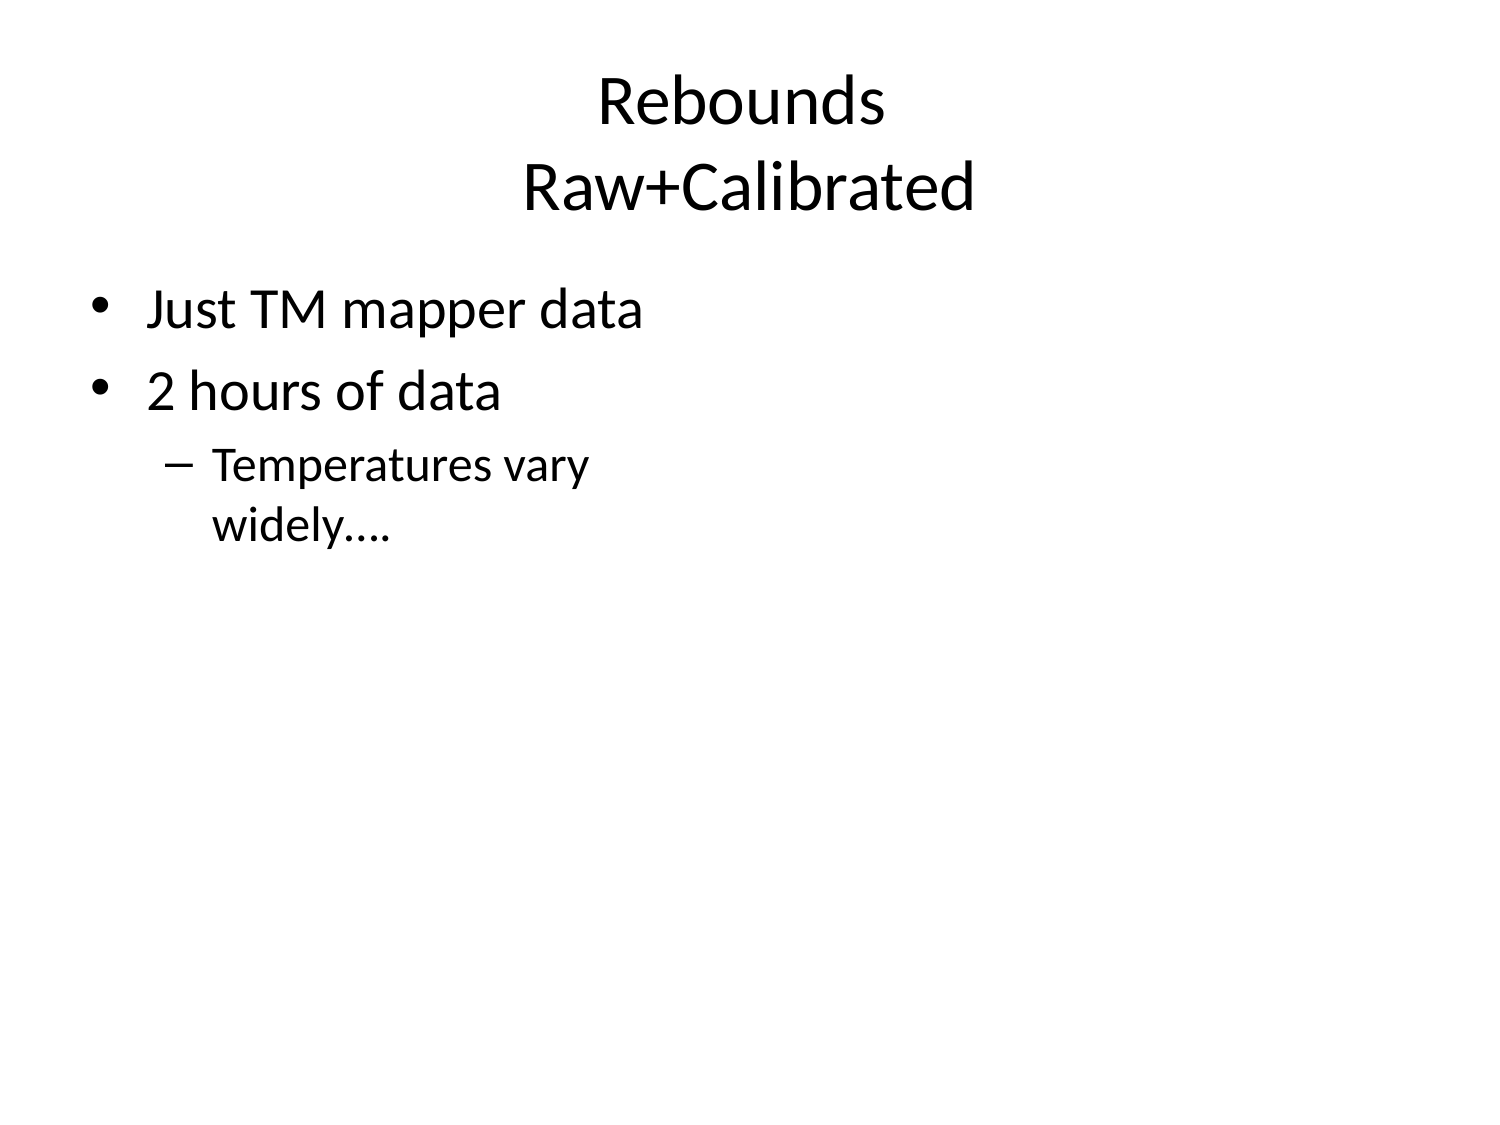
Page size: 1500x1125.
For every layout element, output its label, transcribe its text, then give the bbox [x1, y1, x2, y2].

list Just TM mapper data 2 hours of data Temperatures vary widely…. [75, 262, 738, 1005]
title Rebounds Raw+Calibrated [75, 45, 1425, 233]
